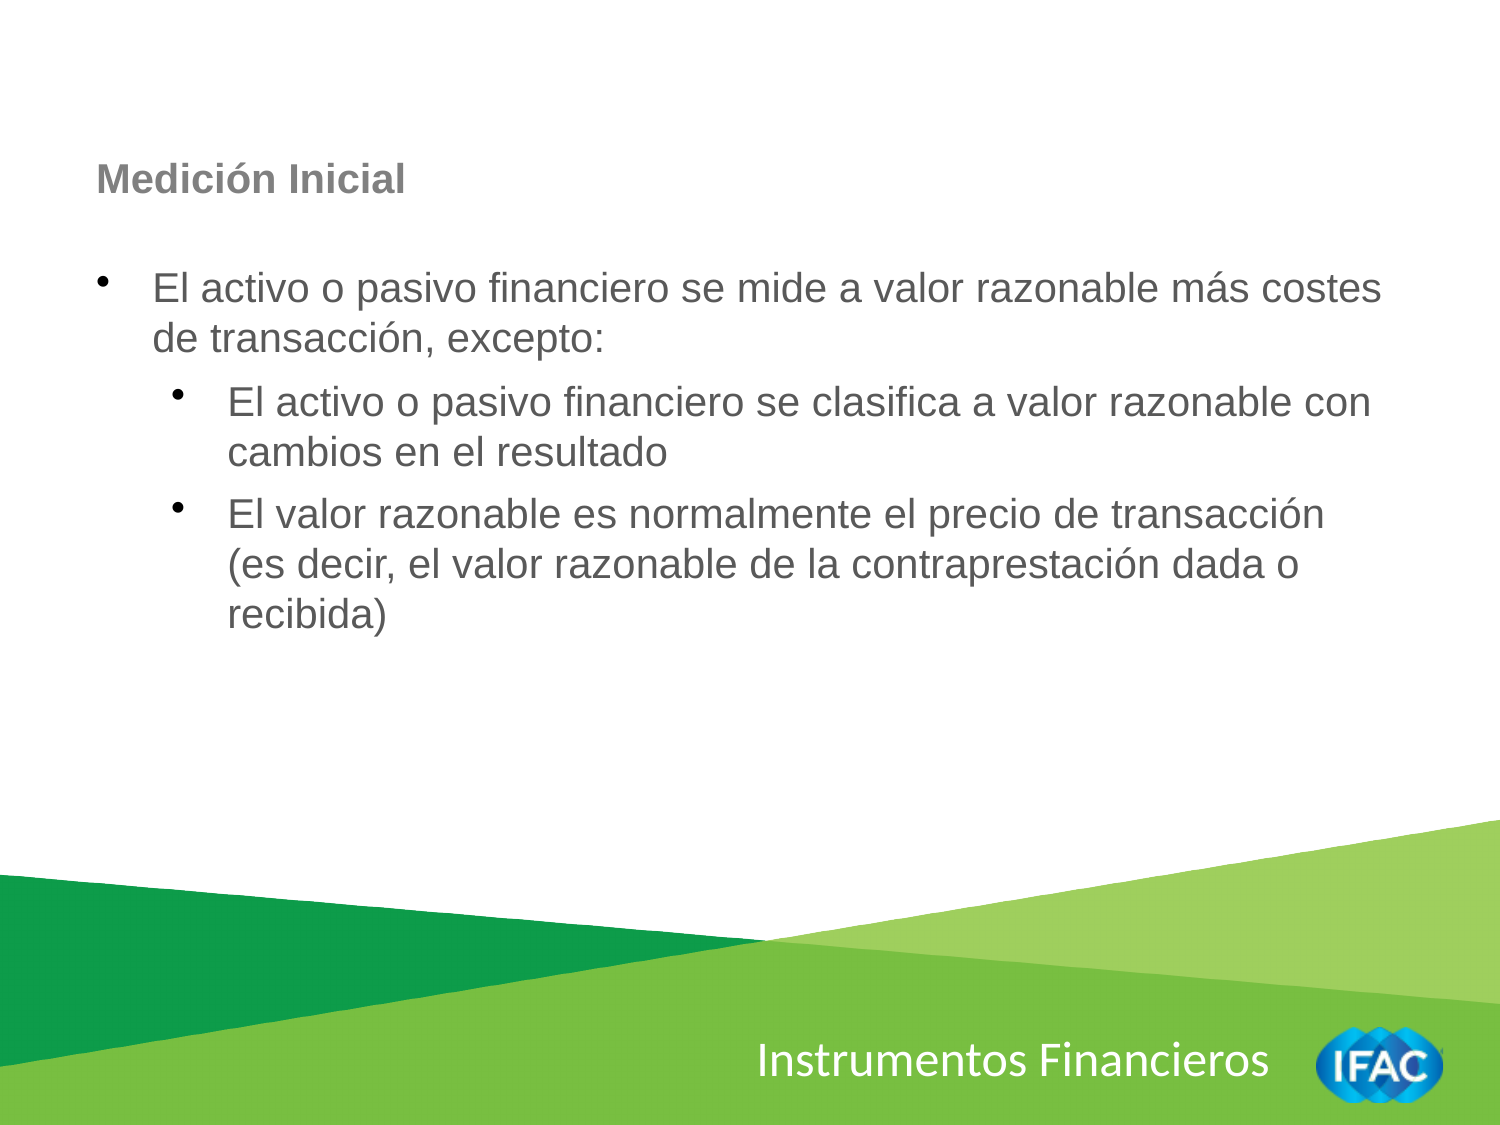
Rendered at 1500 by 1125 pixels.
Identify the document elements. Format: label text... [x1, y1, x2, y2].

picture [0, 442, 1500, 1125]
text_box Instrumentos Financieros [87, 1018, 1296, 1094]
text_box Medición Inicial El activo o pasivo financiero se mide a valor razonable más costes de transacción, excepto: El activo o pasivo financiero se clasifica a valor razonable con cambios en el resultado El valor razonable es normalmente el precio de transacción (es decir, el valor razonable de la contraprestación dada o recibida) [81, 144, 1409, 801]
